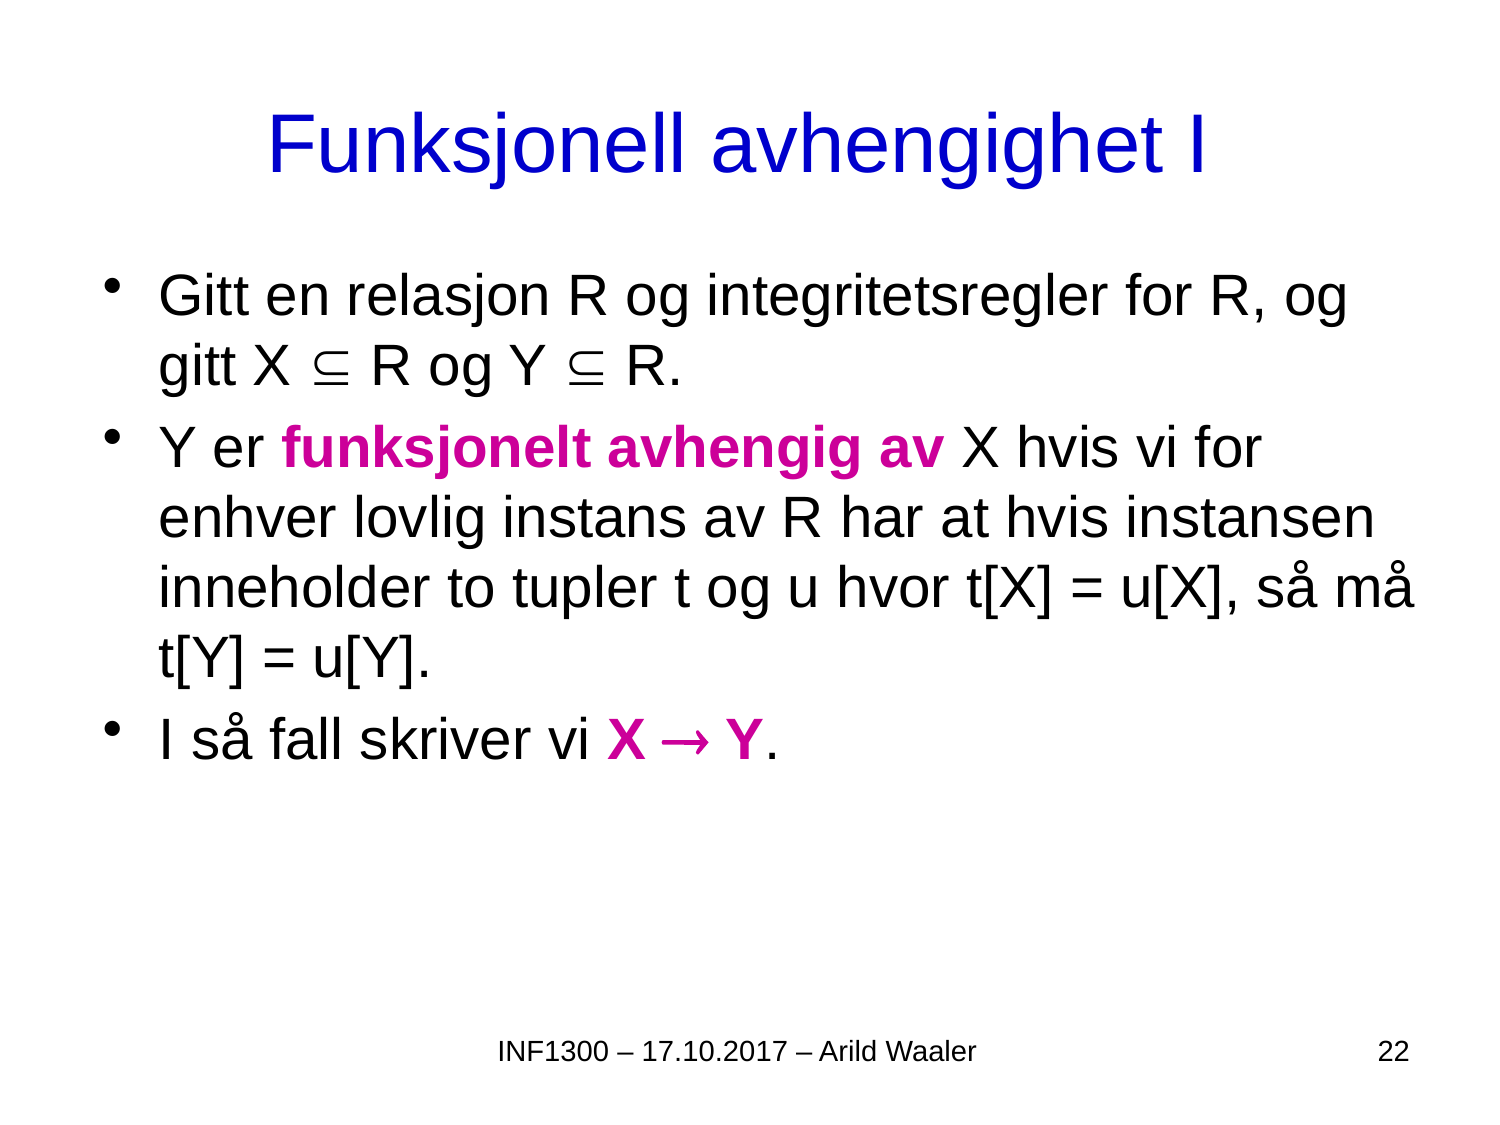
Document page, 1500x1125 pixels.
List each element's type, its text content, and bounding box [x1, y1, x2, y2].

list Gitt en relasjon R og integritetsregler for R, og gitt X  R og Y  R. Y er funksjonelt avhengig av X hvis vi for enhver lovlig instans av R har at hvis instansen inneholder to tupler t og u hvor t[X] = u[X], så må t[Y] = u[Y]. I så fall skriver vi X  Y. [87, 249, 1438, 1012]
slide_number 22 [1074, 1024, 1426, 1103]
footer INF1300 – 17.10.2017 – Arild Waaler [387, 1024, 1074, 1103]
title Funksjonell avhengighet I [74, 44, 1426, 233]
